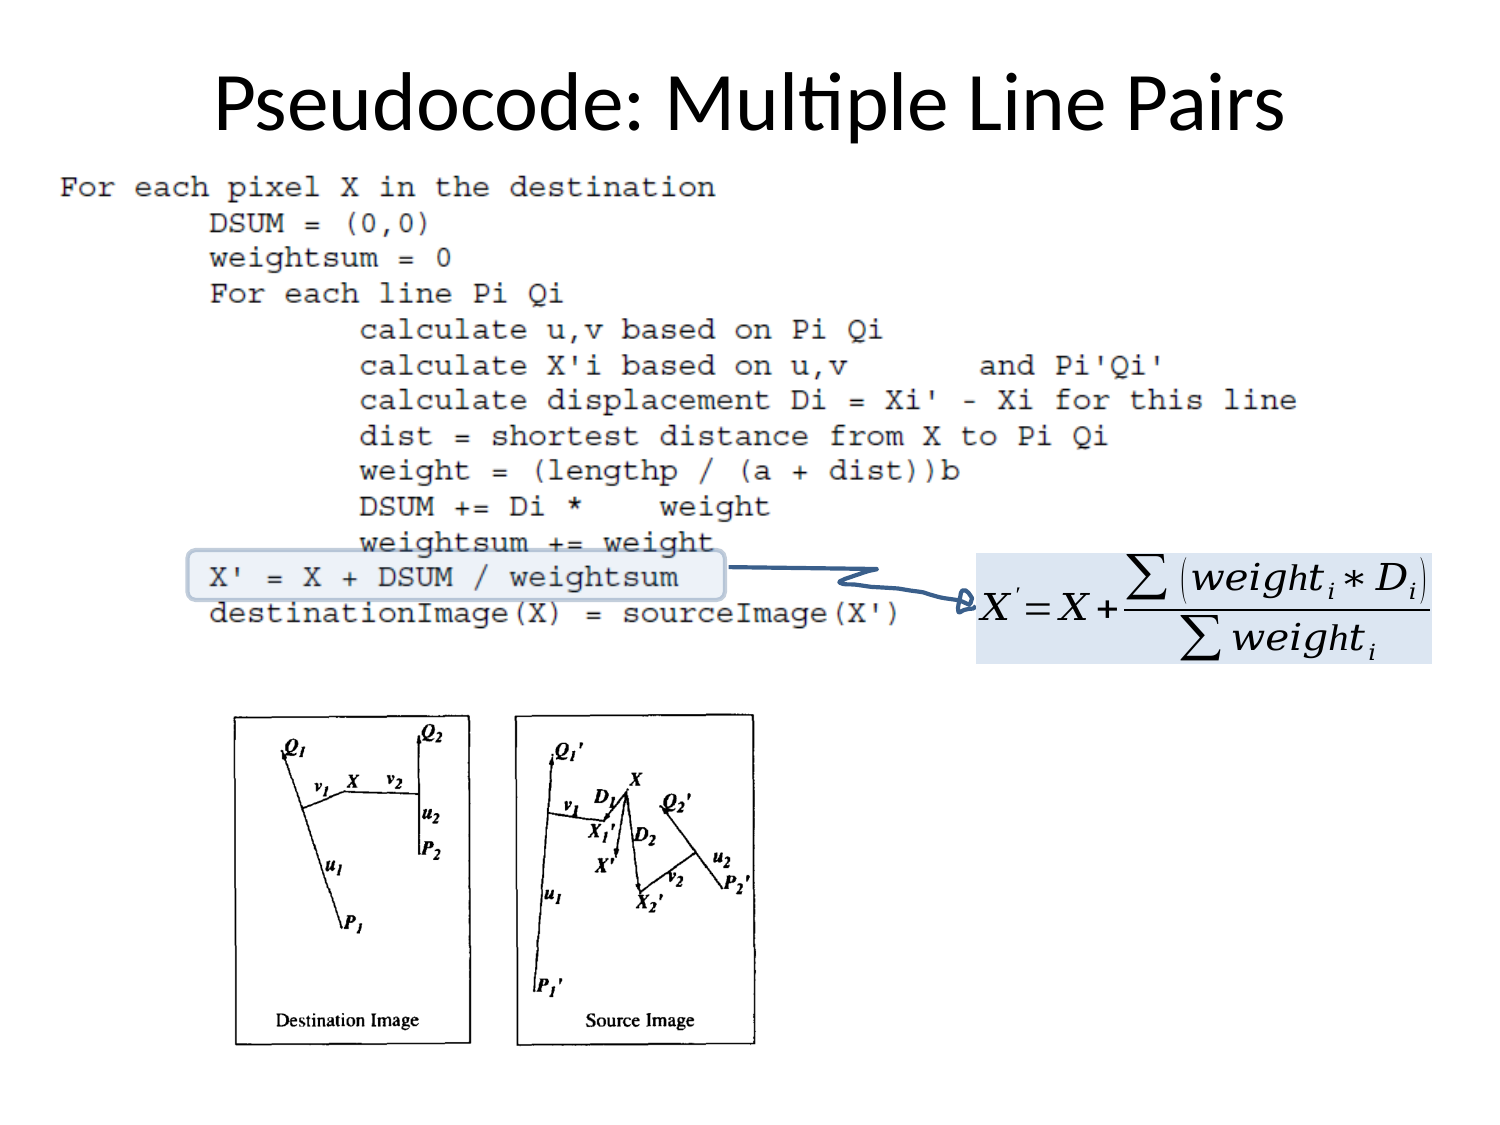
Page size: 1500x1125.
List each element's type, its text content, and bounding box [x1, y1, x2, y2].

title Pseudocode: Multiple Line Pairs [75, 45, 1425, 150]
picture [230, 712, 473, 1048]
picture [49, 162, 1310, 638]
picture [512, 712, 757, 1048]
